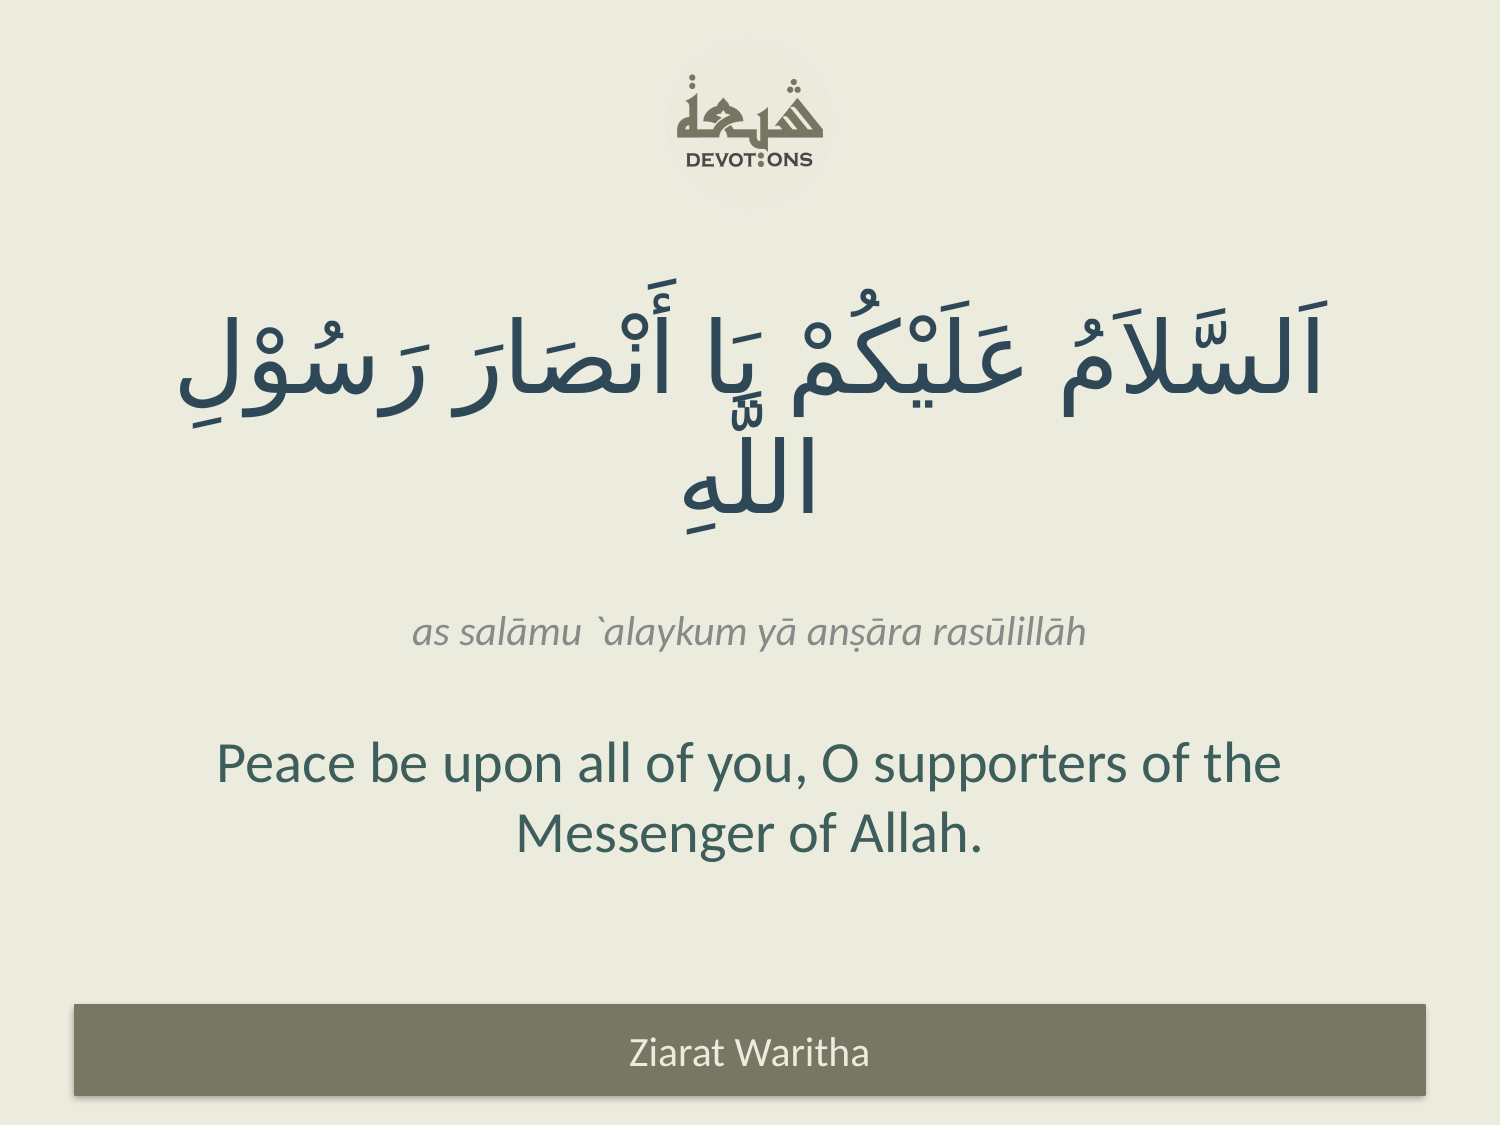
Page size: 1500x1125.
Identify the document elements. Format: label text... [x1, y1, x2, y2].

text_box اَلسَّلاَمُ عَلَيْكُمْ يَا أَنْصَارَ رَسُوْلِ اللَّهِ as salāmu `alaykum yā anṣāra rasūlillāh Peace be upon all of you, O supporters of the Messenger of Allah. [74, 286, 1425, 871]
text_box [74, 1004, 1426, 1096]
text_box Ziarat Waritha [614, 1017, 886, 1083]
picture [656, 29, 844, 218]
